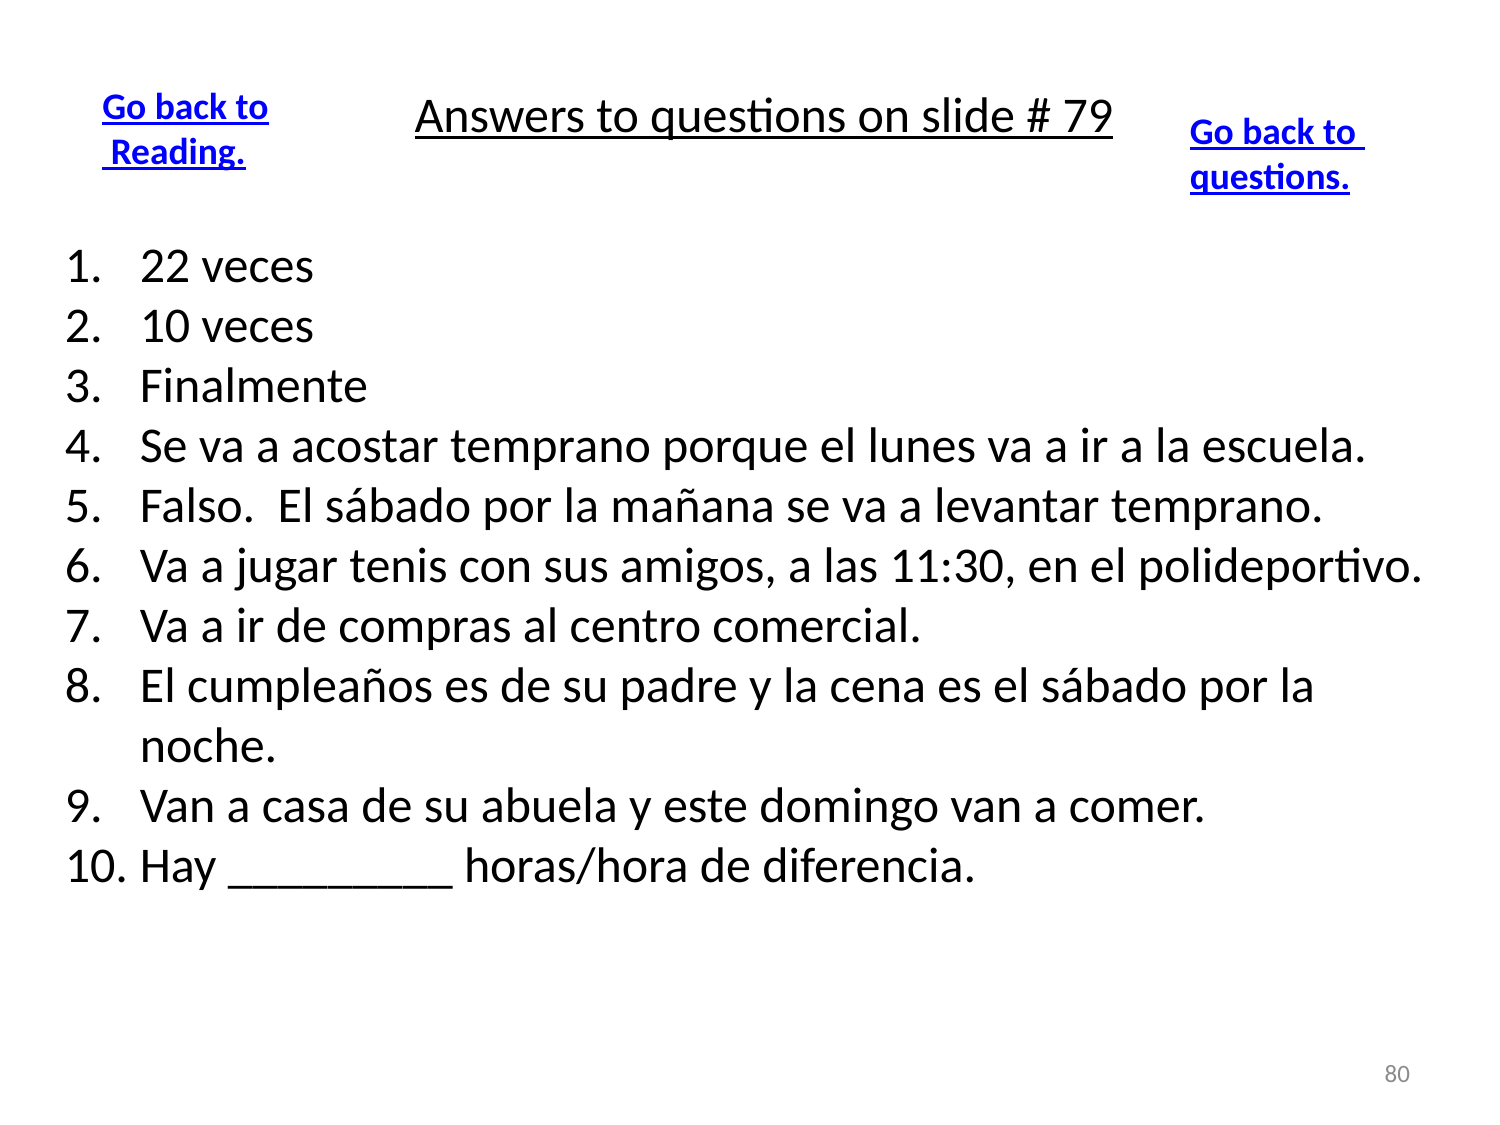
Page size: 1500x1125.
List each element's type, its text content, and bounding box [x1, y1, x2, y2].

text_box Answers to questions on slide # 79 [399, 74, 1150, 150]
text_box Go back to questions. [1174, 99, 1388, 205]
text_box 22 veces 10 veces Finalmente Se va a acostar temprano porque el lunes va a ir a la escuela. Falso. El sábado por la mañana se va a levantar temprano. Va a jugar tenis con sus amigos, a las 11:30, en el polideportivo. Va a ir de compras al centro comercial. El cumpleaños es de su padre y la cena es el sábado por la noche. Van a casa de su abuela y este domingo van a comer. Hay _________ horas/hora de diferencia. [49, 224, 1463, 900]
slide_number 80 [1074, 1042, 1425, 1103]
text_box Go back to Reading. [87, 74, 313, 180]
